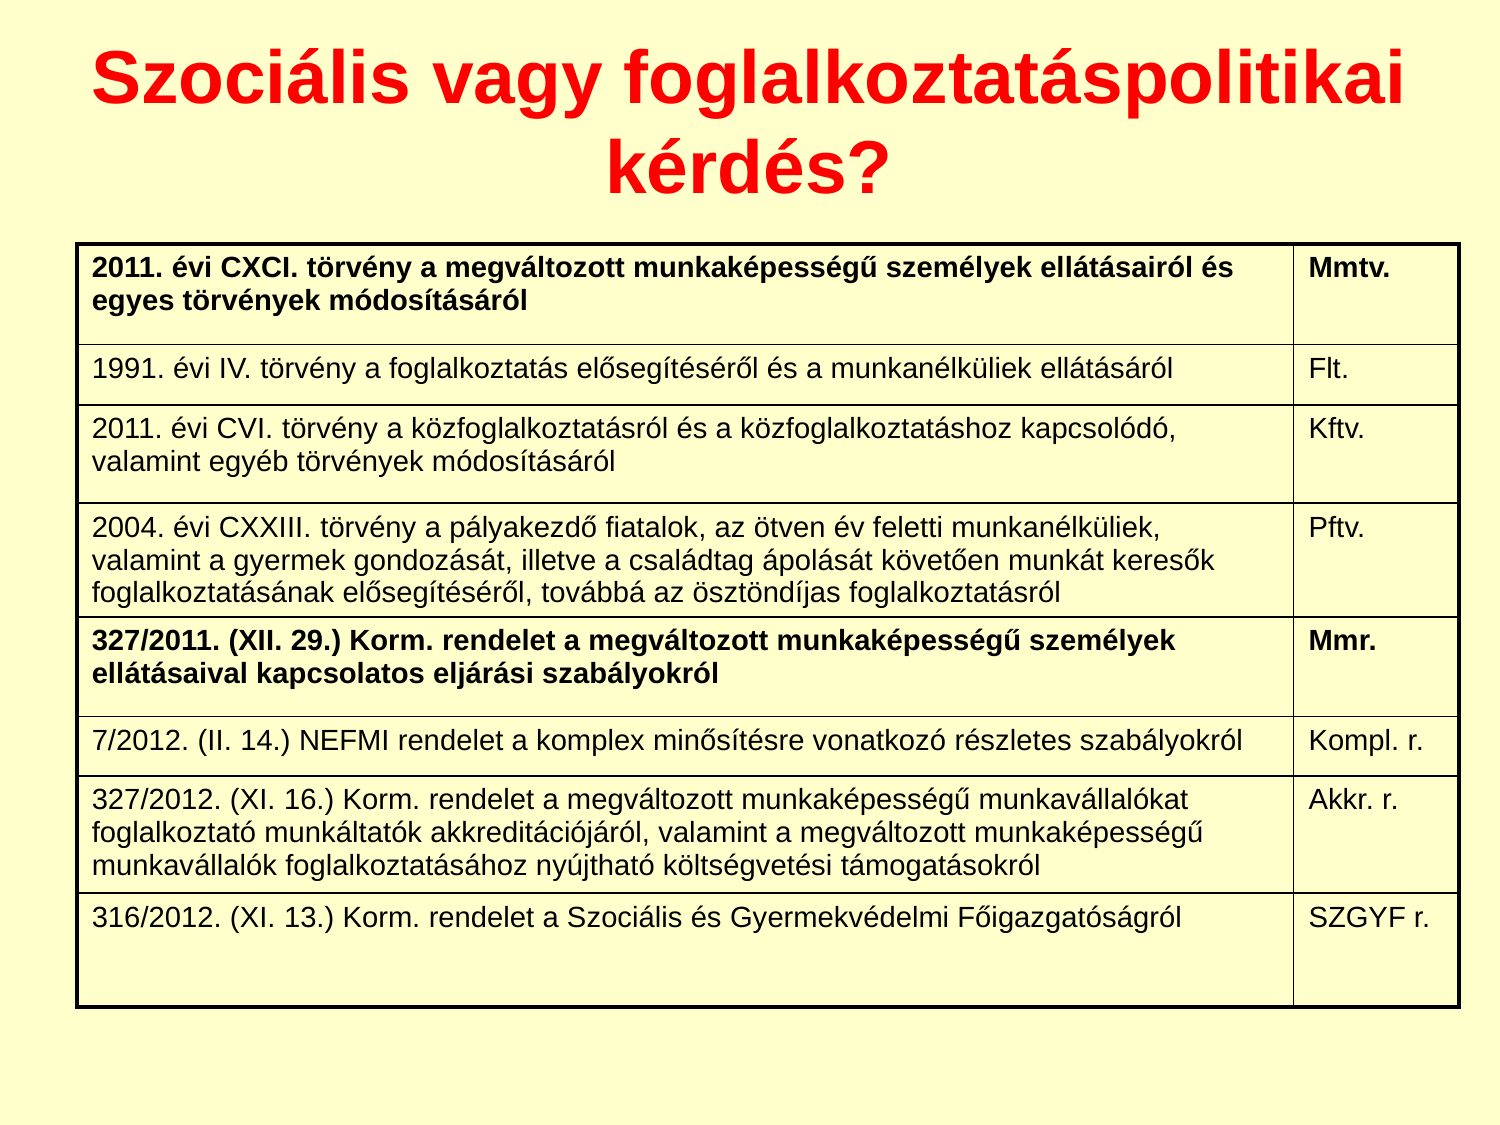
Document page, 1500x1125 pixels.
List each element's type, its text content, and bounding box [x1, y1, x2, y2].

table_cell Kompl. r. [1294, 717, 1457, 775]
table_cell Pftv. [1294, 504, 1457, 616]
table_cell 2011. évi CVI. törvény a közfoglalkoztatásról és a közfoglalkoztatáshoz kapcsolódó, valamint egyéb törvények módosításáról [79, 406, 1293, 502]
table_cell 2004. évi CXXIII. törvény a pályakezdő fiatalok, az ötven év feletti munkanélküliek, valamint a gyermek gondozását, illetve a családtag ápolását követően munkát keresők foglalkoztatásának elősegítéséről, továbbá az ösztöndíjas foglalkoztatásról [79, 504, 1293, 616]
table_cell SZGYF r. [1294, 894, 1457, 1005]
table_cell Mmr. [1294, 618, 1457, 716]
table_header 2011. évi CXCI. törvény a megváltozott munkaképességű személyek ellátásairól és egyes törvények módosításáról [79, 246, 1293, 344]
table_cell 327/2011. (XII. 29.) Korm. rendelet a megváltozott munkaképességű személyek ellátásaival kapcsolatos eljárási szabályokról [79, 618, 1293, 716]
table_header Mmtv. [1294, 246, 1457, 344]
table_cell Flt. [1294, 345, 1457, 404]
table_cell 7/2012. (II. 14.) NEFMI rendelet a komplex minősítésre vonatkozó részletes szabályokról [79, 717, 1293, 775]
table_cell Akkr. r. [1294, 777, 1457, 892]
table_cell Kftv. [1294, 406, 1457, 502]
table_cell 327/2012. (XI. 16.) Korm. rendelet a megváltozott munkaképességű munkavállalókat foglalkoztató munkáltatók akkreditációjáról, valamint a megváltozott munkaképességű munkavállalók foglalkoztatásához nyújtható költségvetési támogatásokról [79, 777, 1293, 892]
table_cell 316/2012. (XI. 13.) Korm. rendelet a Szociális és Gyermekvédelmi Főigazgatóságról [79, 894, 1293, 1005]
table_cell 1991. évi IV. törvény a foglalkoztatás elősegítéséről és a munkanélküliek ellátásáról [79, 345, 1293, 404]
title Szociális vagy foglalkoztatáspolitikai kérdés? [75, 66, 1424, 171]
